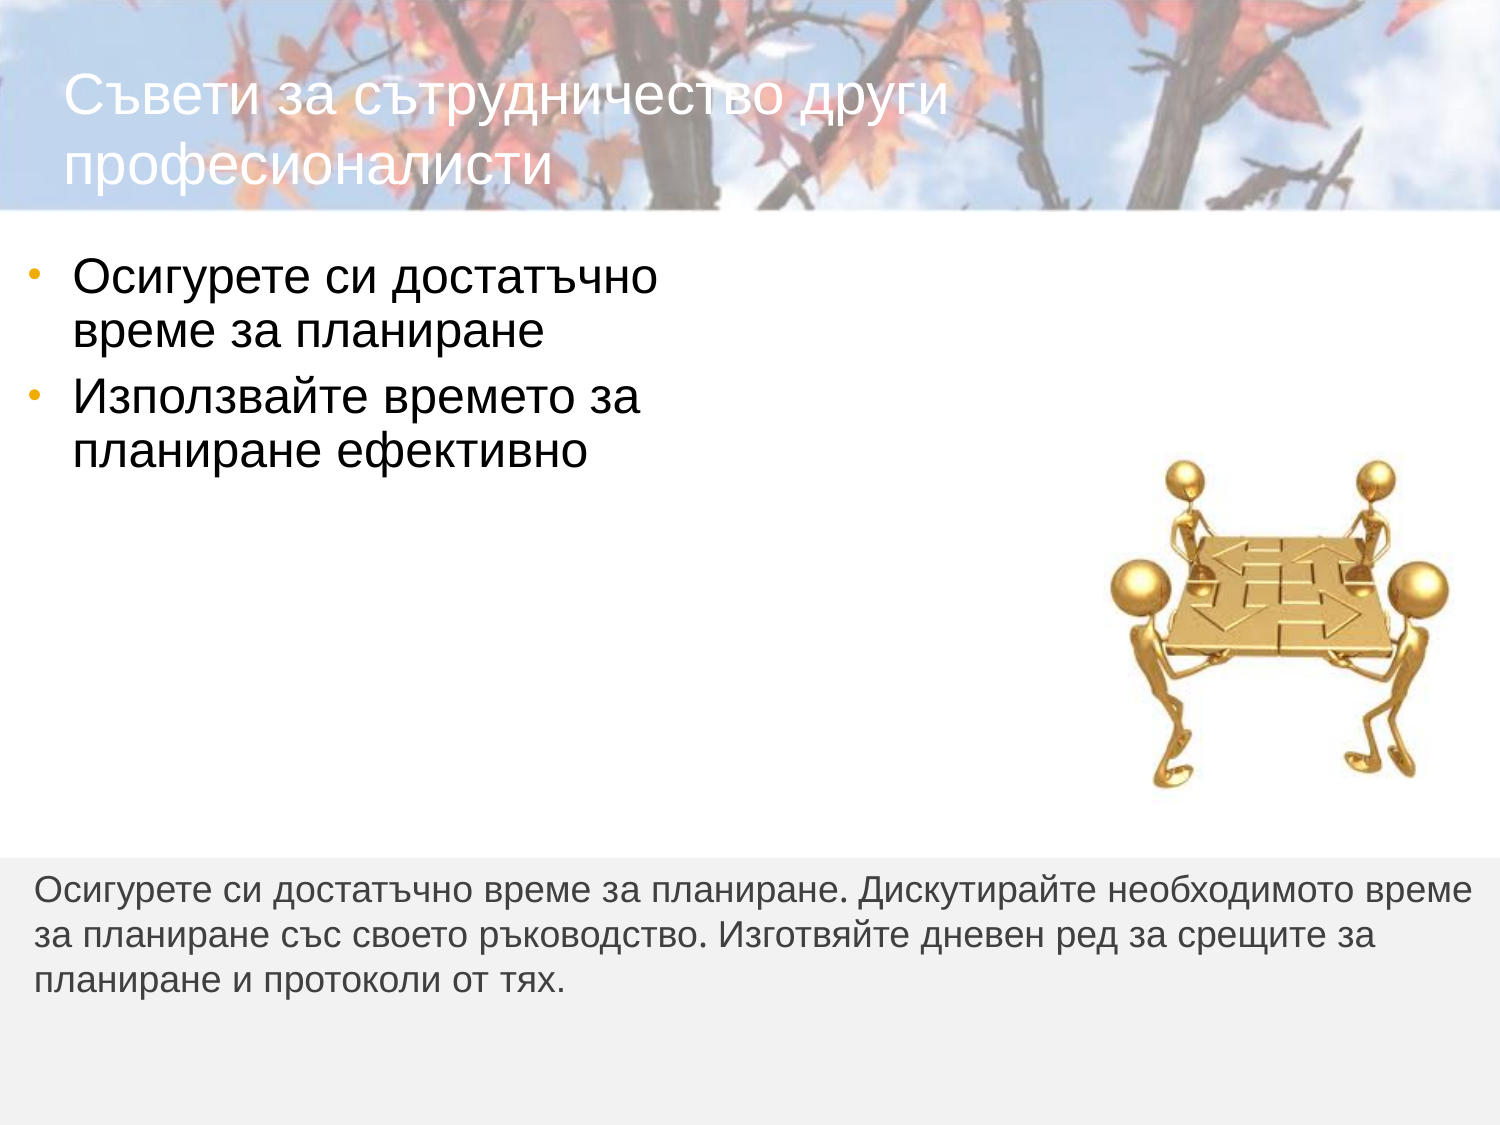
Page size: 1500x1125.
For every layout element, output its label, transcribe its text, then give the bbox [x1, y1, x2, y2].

list Осигурете си достатъчно време за планиране Използвайте времето за планиране ефективно [18, 234, 701, 857]
text_box Осигурете си достатъчно време зa планиране. Дискутирайте необходимото време зa планиране със своето ръководство. Изготвяйте дневен ред за срещите за планиране и протоколи от тях. [0, 857, 1500, 1125]
picture [0, 0, 1500, 212]
picture [1103, 452, 1455, 805]
